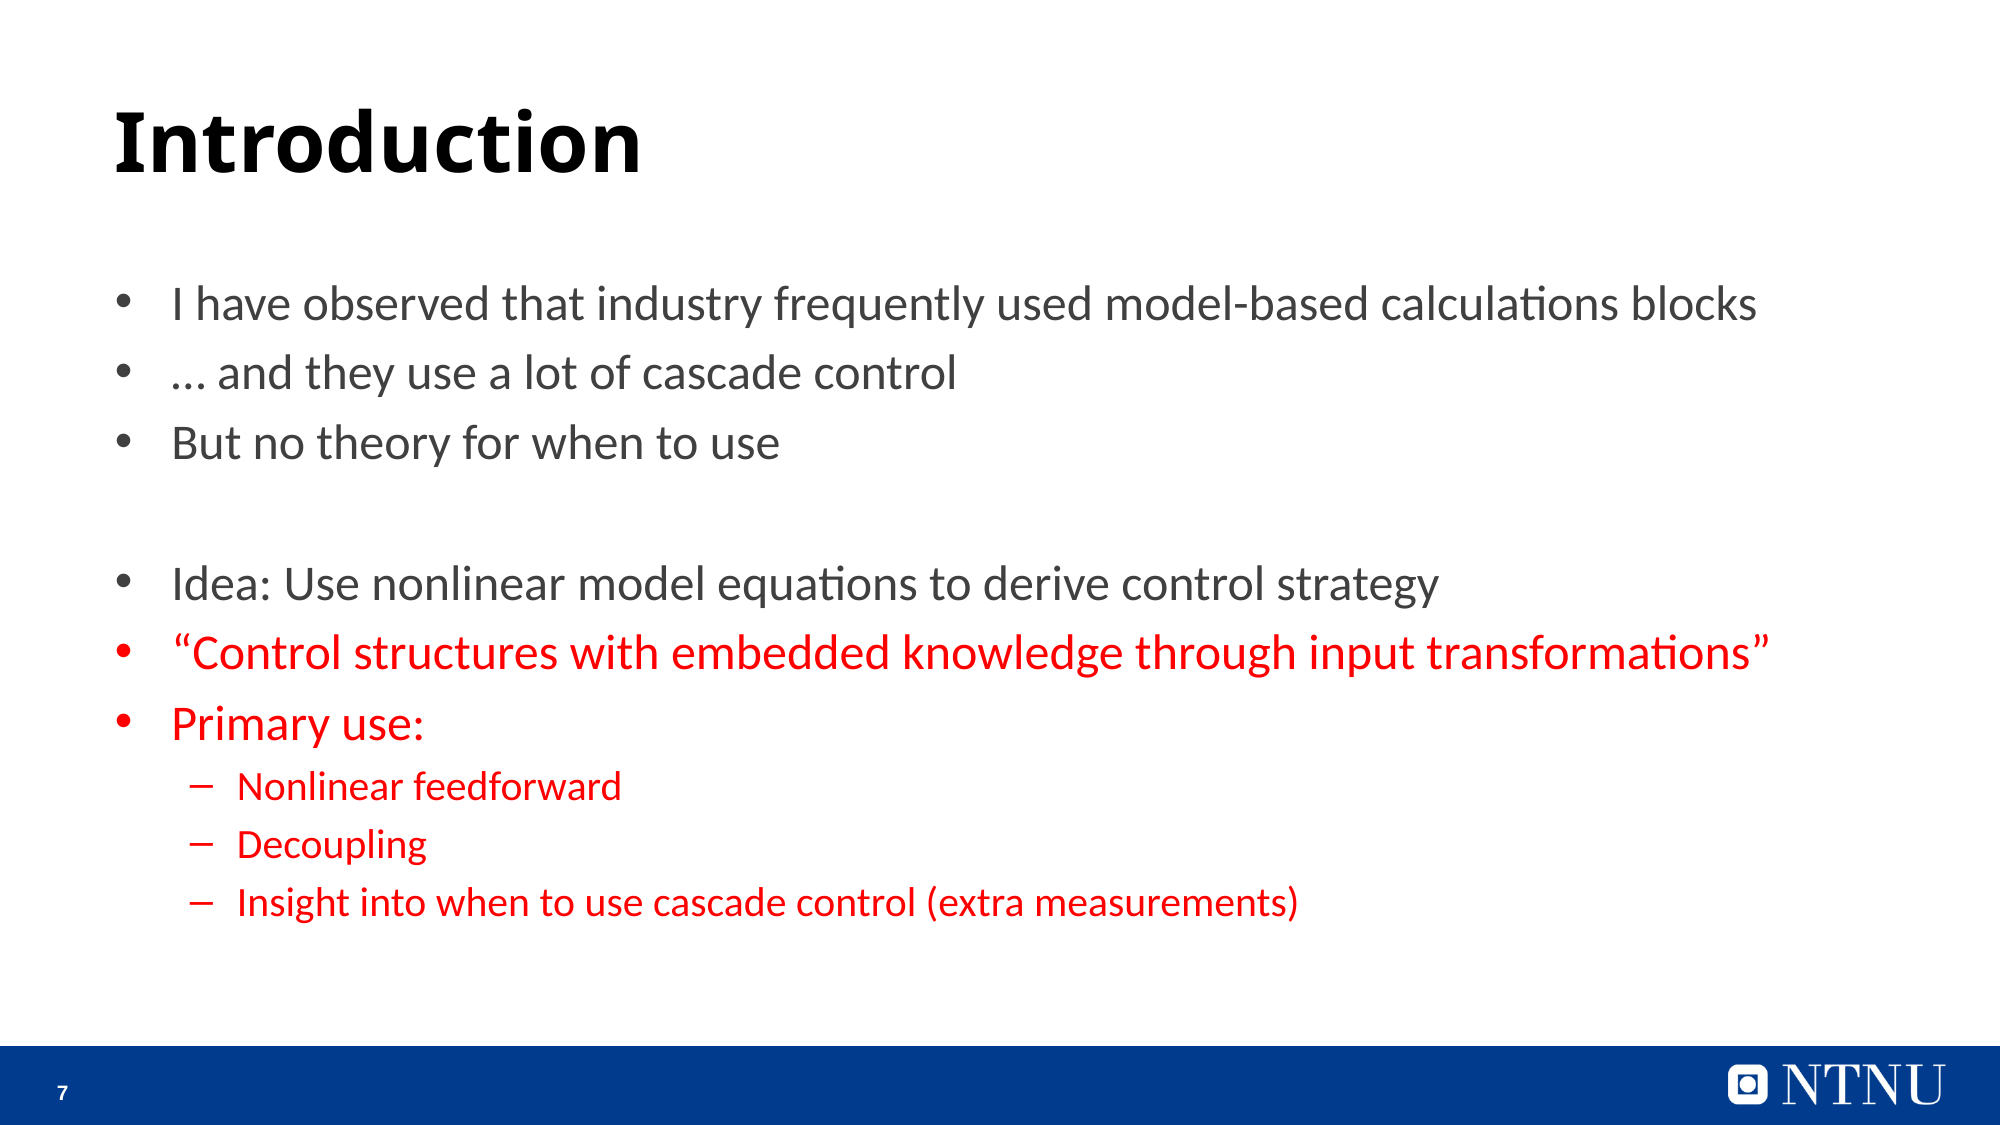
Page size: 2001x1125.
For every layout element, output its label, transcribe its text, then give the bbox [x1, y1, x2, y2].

list I have observed that industry frequently used model-based calculations blocks … and they use a lot of cascade control But no theory for when to use Idea: Use nonlinear model equations to derive control strategy “Control structures with embedded knowledge through input transformations” Primary use: Nonlinear feedforward Decoupling Insight into when to use cascade control (extra measurements) [99, 262, 1900, 1005]
title Introduction [99, 45, 1900, 233]
picture [0, 1046, 2000, 1125]
